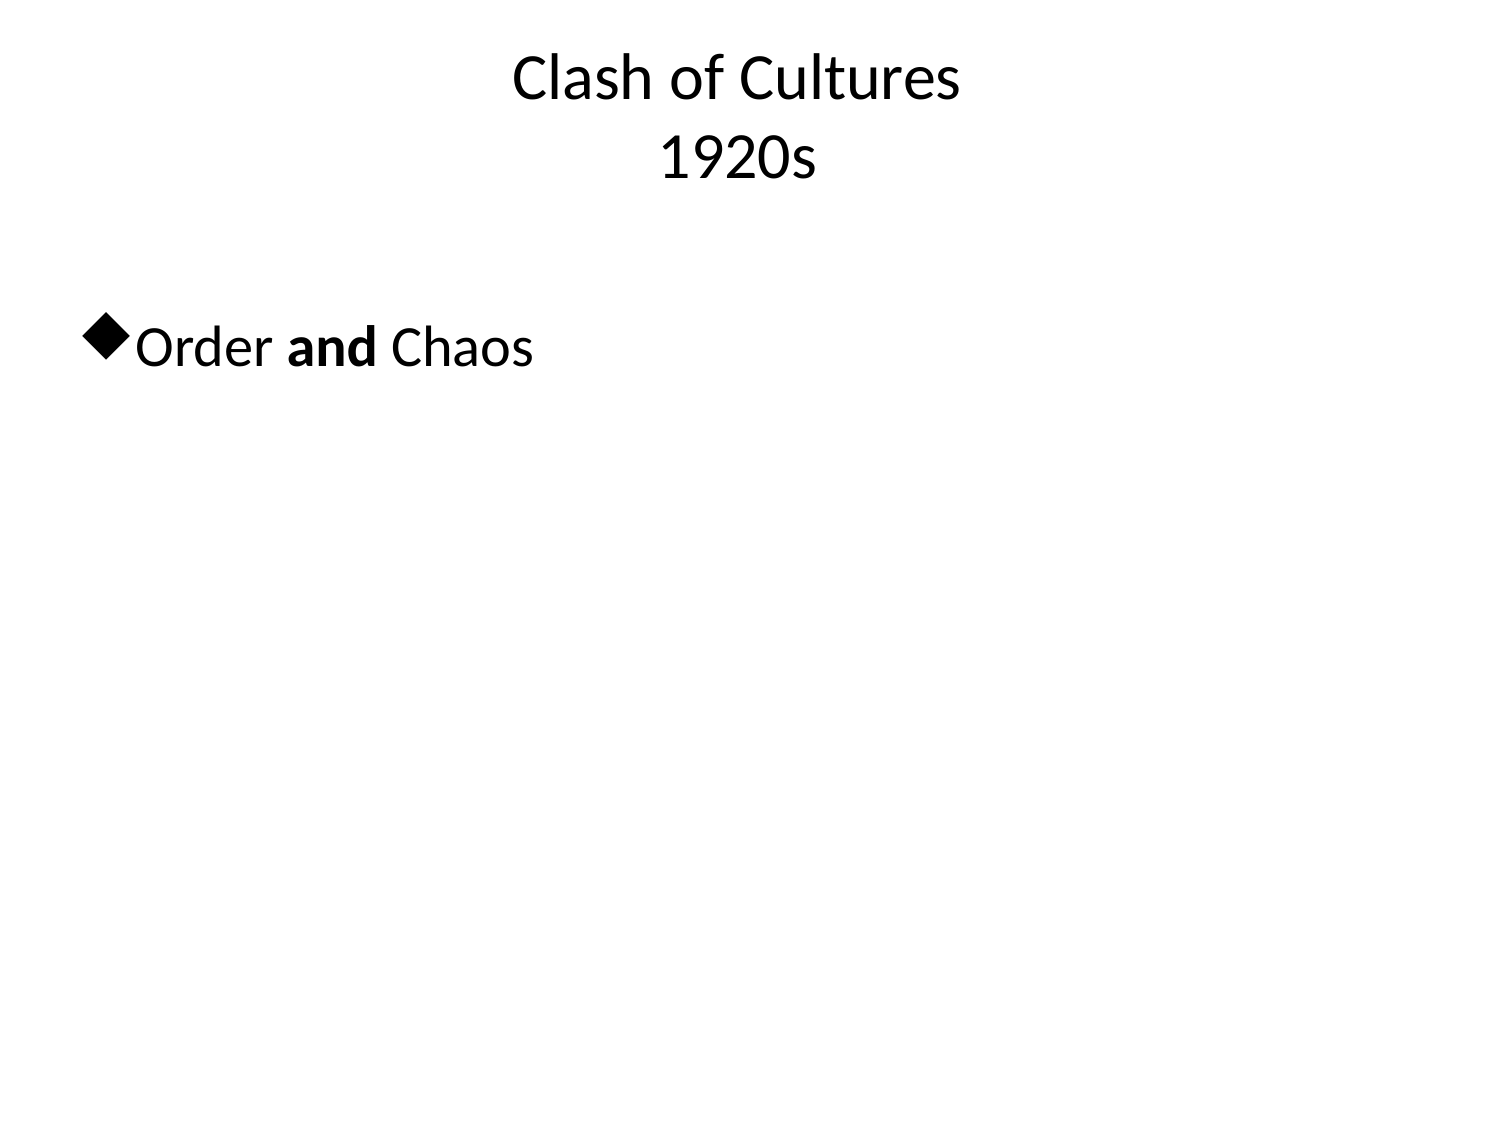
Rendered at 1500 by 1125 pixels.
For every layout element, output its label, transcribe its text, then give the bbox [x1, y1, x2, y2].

title Clash of Cultures 1920s [75, 25, 1400, 201]
list Order and Chaos [62, 308, 1425, 1042]
